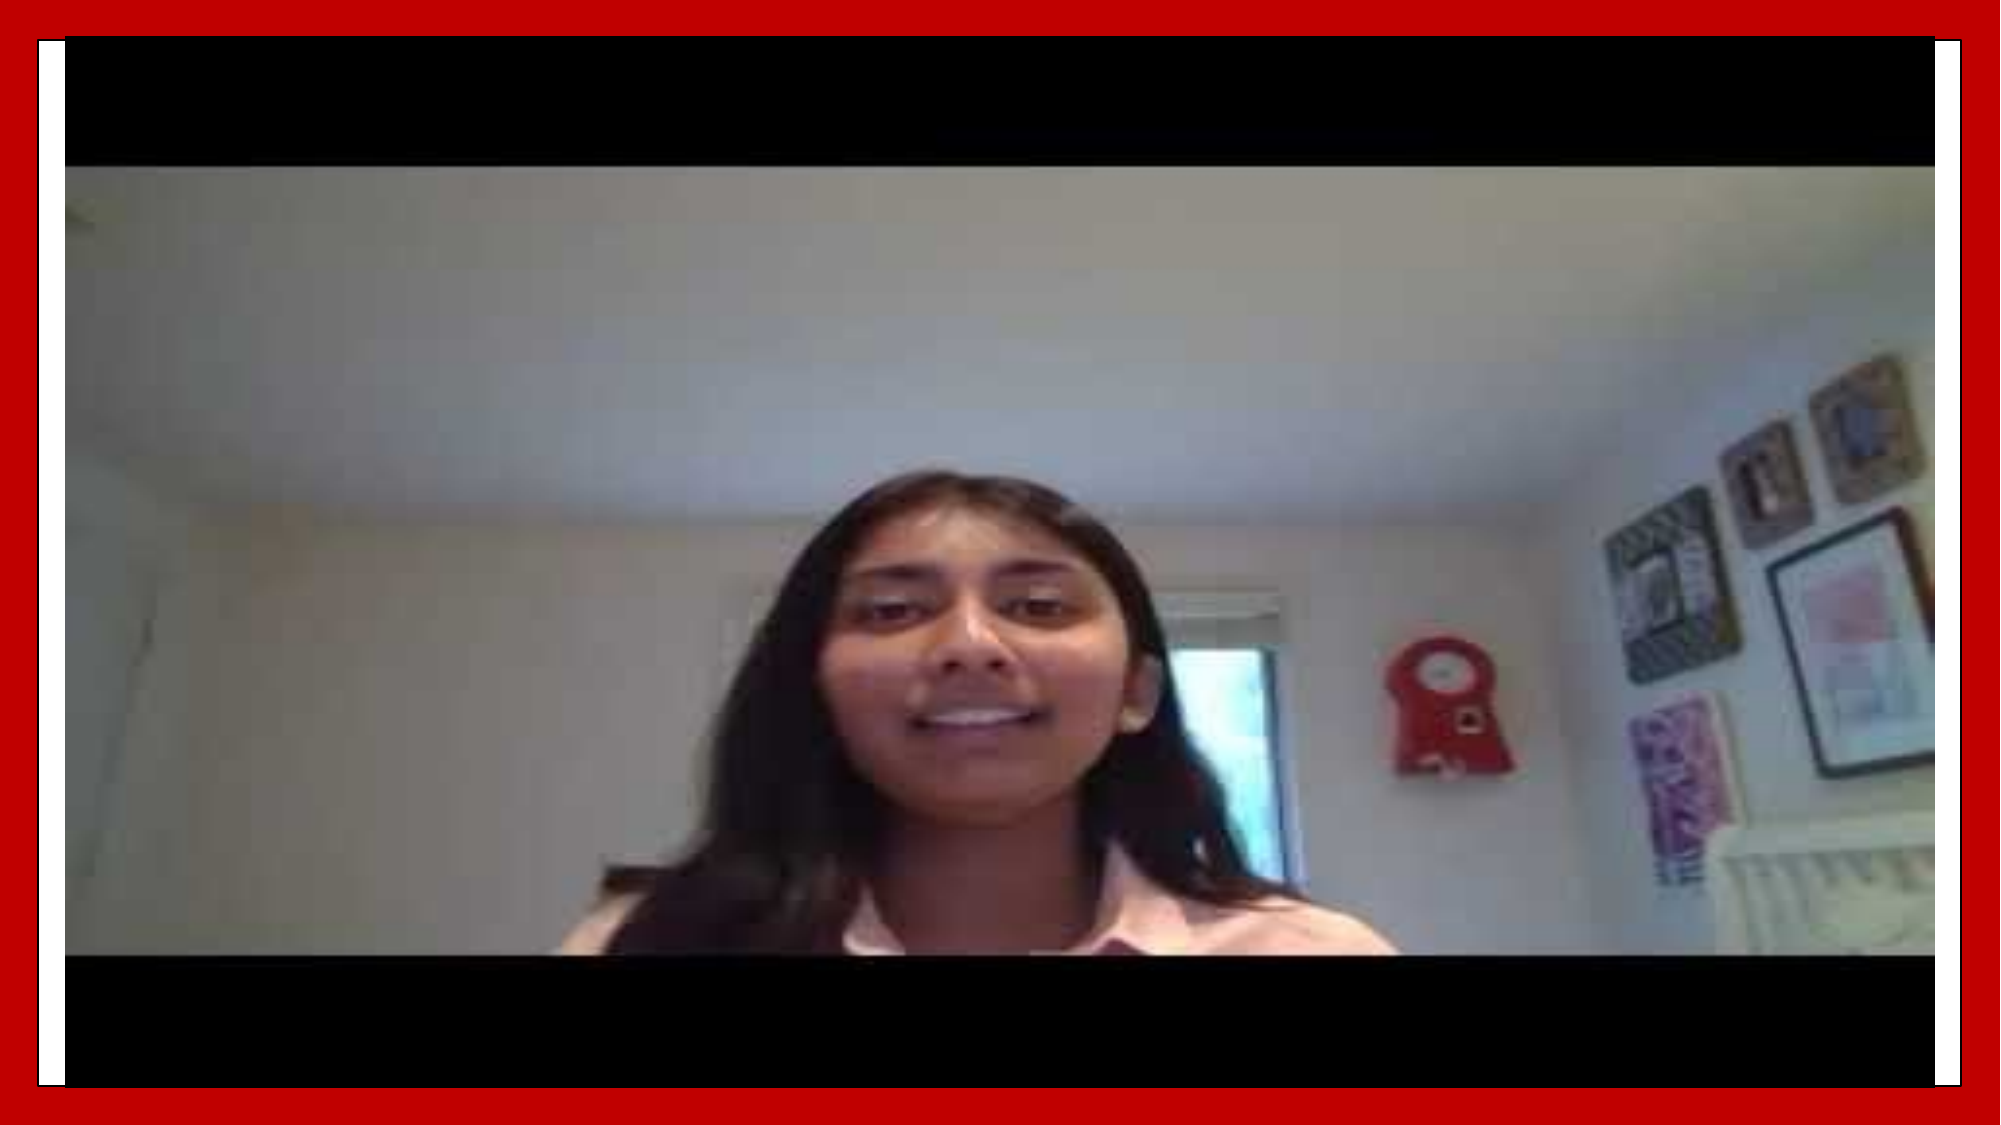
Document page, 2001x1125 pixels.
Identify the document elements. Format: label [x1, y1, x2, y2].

list [63, 35, 1936, 1090]
